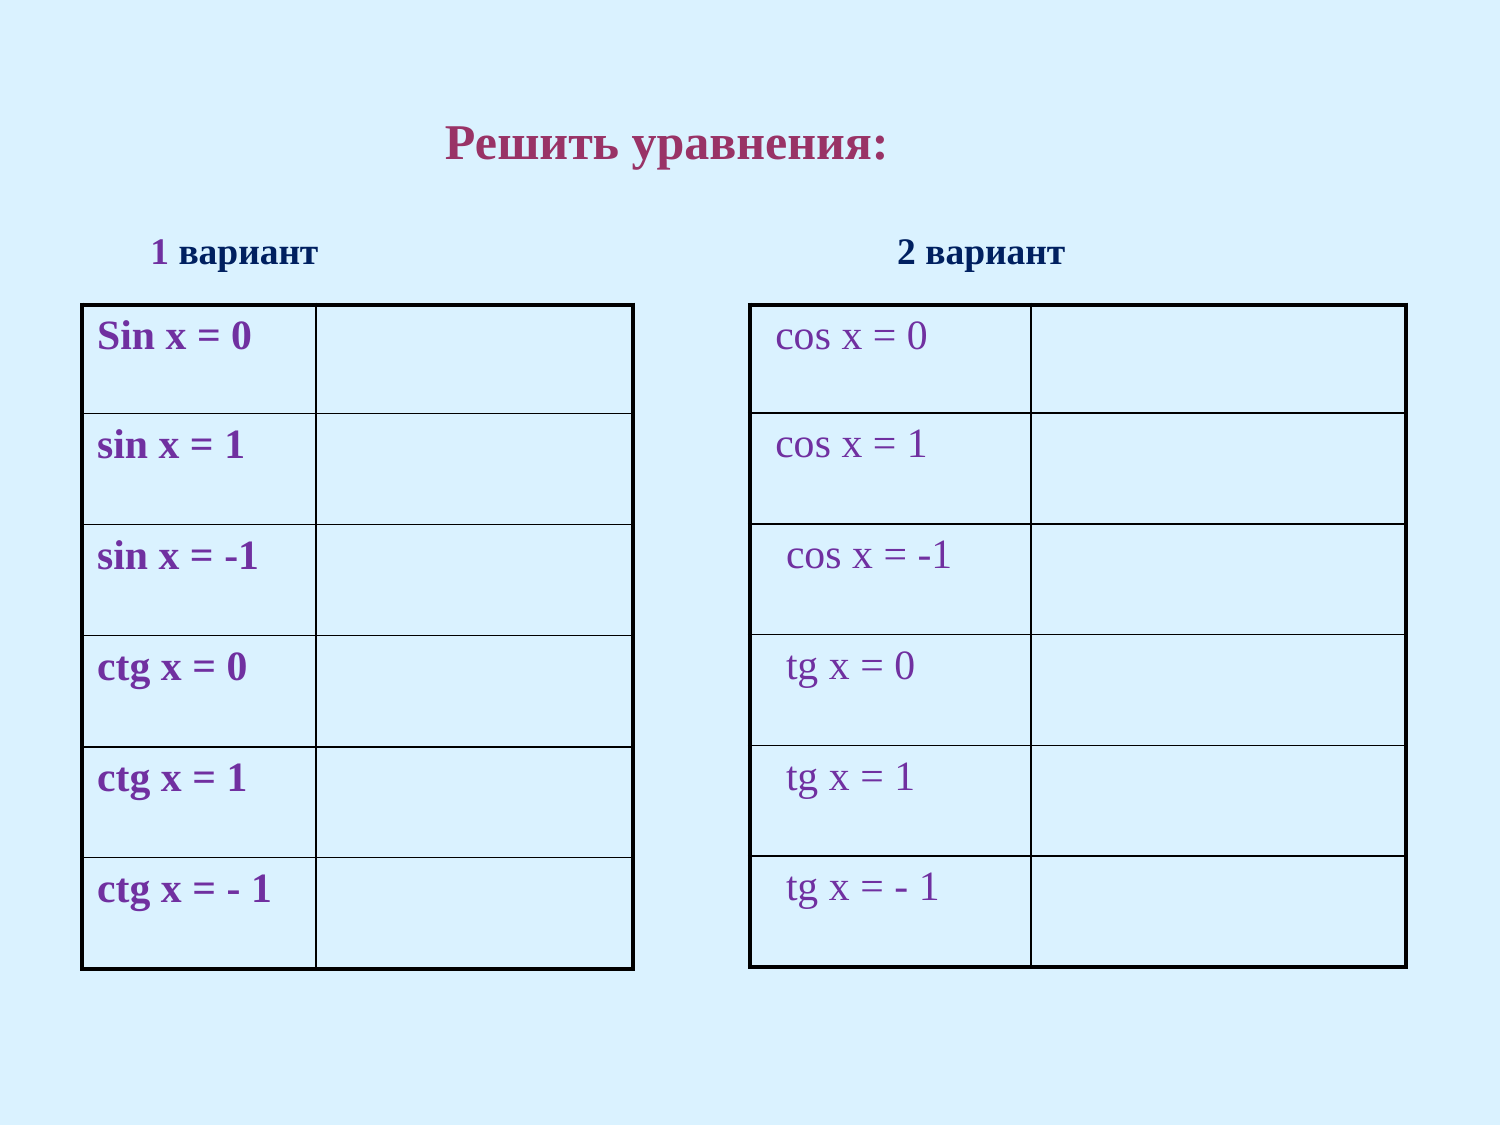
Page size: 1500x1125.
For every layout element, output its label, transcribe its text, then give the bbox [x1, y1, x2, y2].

table_cell [1032, 525, 1404, 634]
table_cell cos x = 1 [752, 414, 1030, 523]
table_cell [317, 636, 631, 746]
table_cell sin x = -1 [84, 525, 315, 635]
table_cell [1032, 414, 1404, 523]
table_cell [317, 414, 631, 524]
table_cell sin x = 1 [84, 414, 315, 524]
table_cell ctg x = 1 [84, 748, 315, 857]
table_cell [1032, 857, 1404, 965]
table_cell [317, 748, 631, 857]
table_header Sin x = 0 [84, 307, 315, 413]
table_cell [317, 525, 631, 635]
table_cell [1032, 635, 1404, 745]
table_header [317, 307, 631, 413]
table_header [1032, 307, 1404, 412]
table_cell tg x = 0 [752, 635, 1030, 745]
table_cell tg x = 1 [752, 746, 1030, 855]
table_header cos x = 0 [752, 307, 1030, 412]
table_cell [317, 858, 631, 967]
text_box 1 вариант 2 вариант [135, 219, 1353, 344]
table_cell [1032, 746, 1404, 855]
table_cell ctg x = - 1 [84, 858, 315, 967]
table_cell tg x = - 1 [752, 857, 1030, 965]
text_box Решить уравнения: [135, 101, 1211, 177]
table_cell cos x = -1 [752, 525, 1030, 634]
table_cell ctg x = 0 [84, 636, 315, 746]
